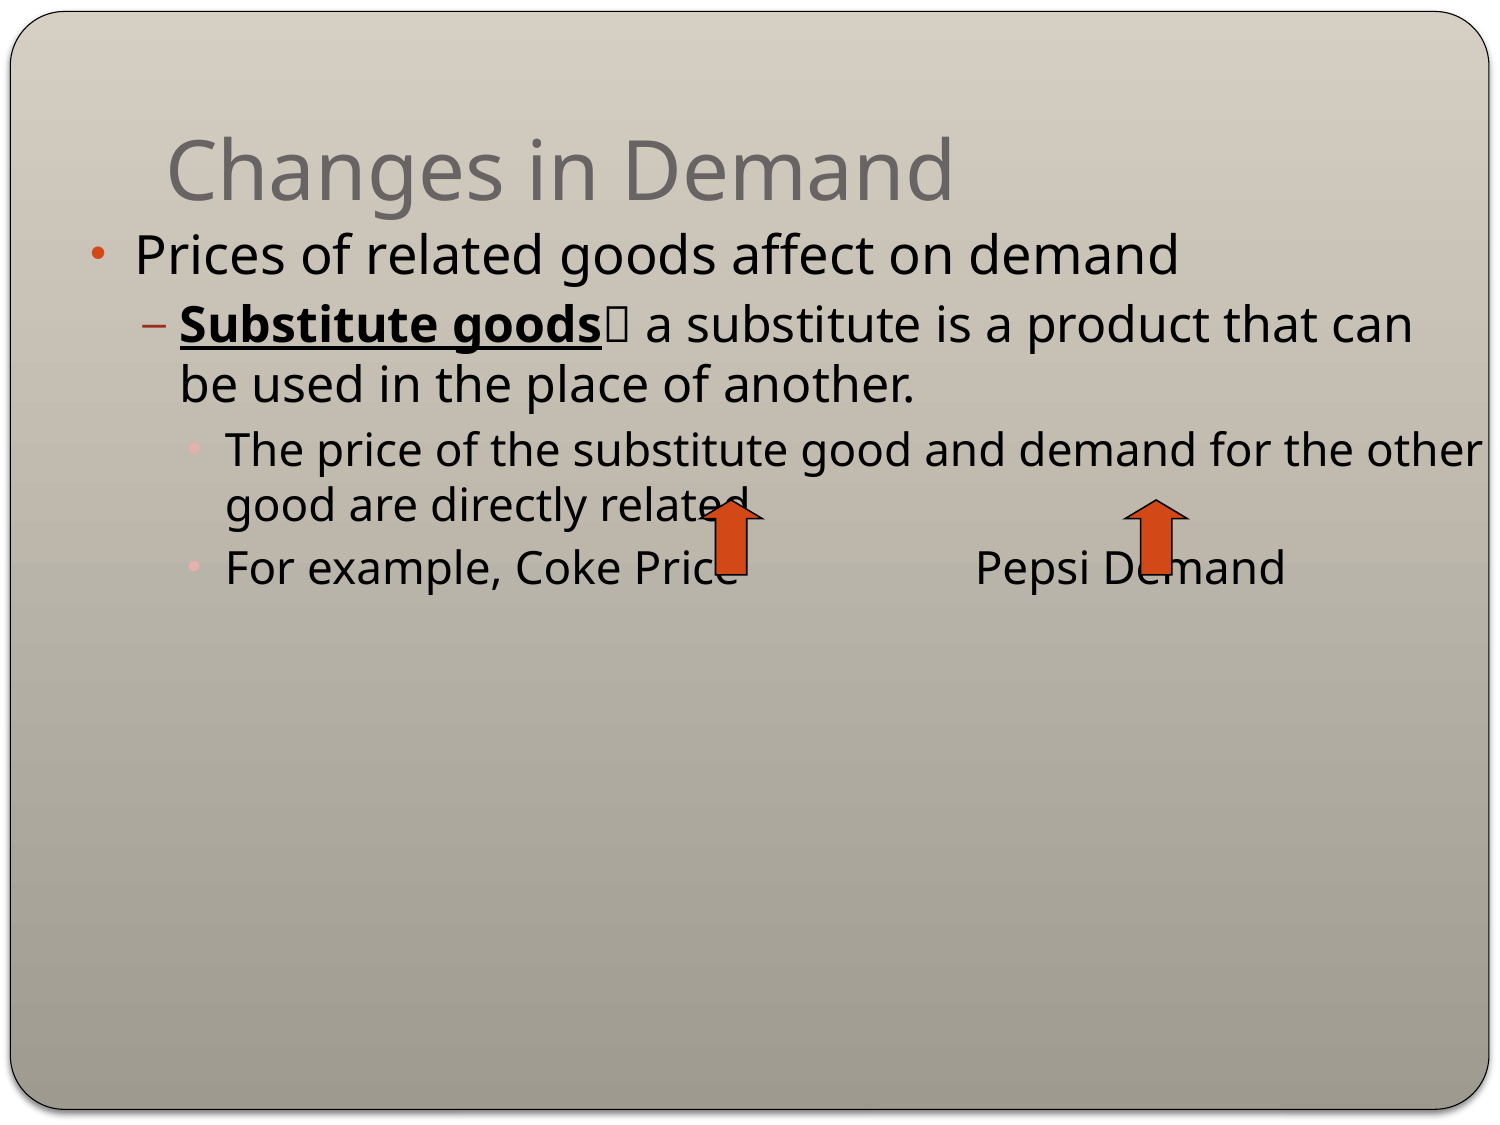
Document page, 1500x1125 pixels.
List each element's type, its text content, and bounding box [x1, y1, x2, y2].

list Prices of related goods affect on demand Substitute goods a substitute is a product that can be used in the place of another. The price of the substitute good and demand for the other good are directly related For example, Coke Price Pepsi Demand [74, 212, 1500, 1076]
text_box [699, 499, 763, 575]
text_box [1124, 499, 1188, 575]
title Changes in Demand [149, 44, 1426, 212]
